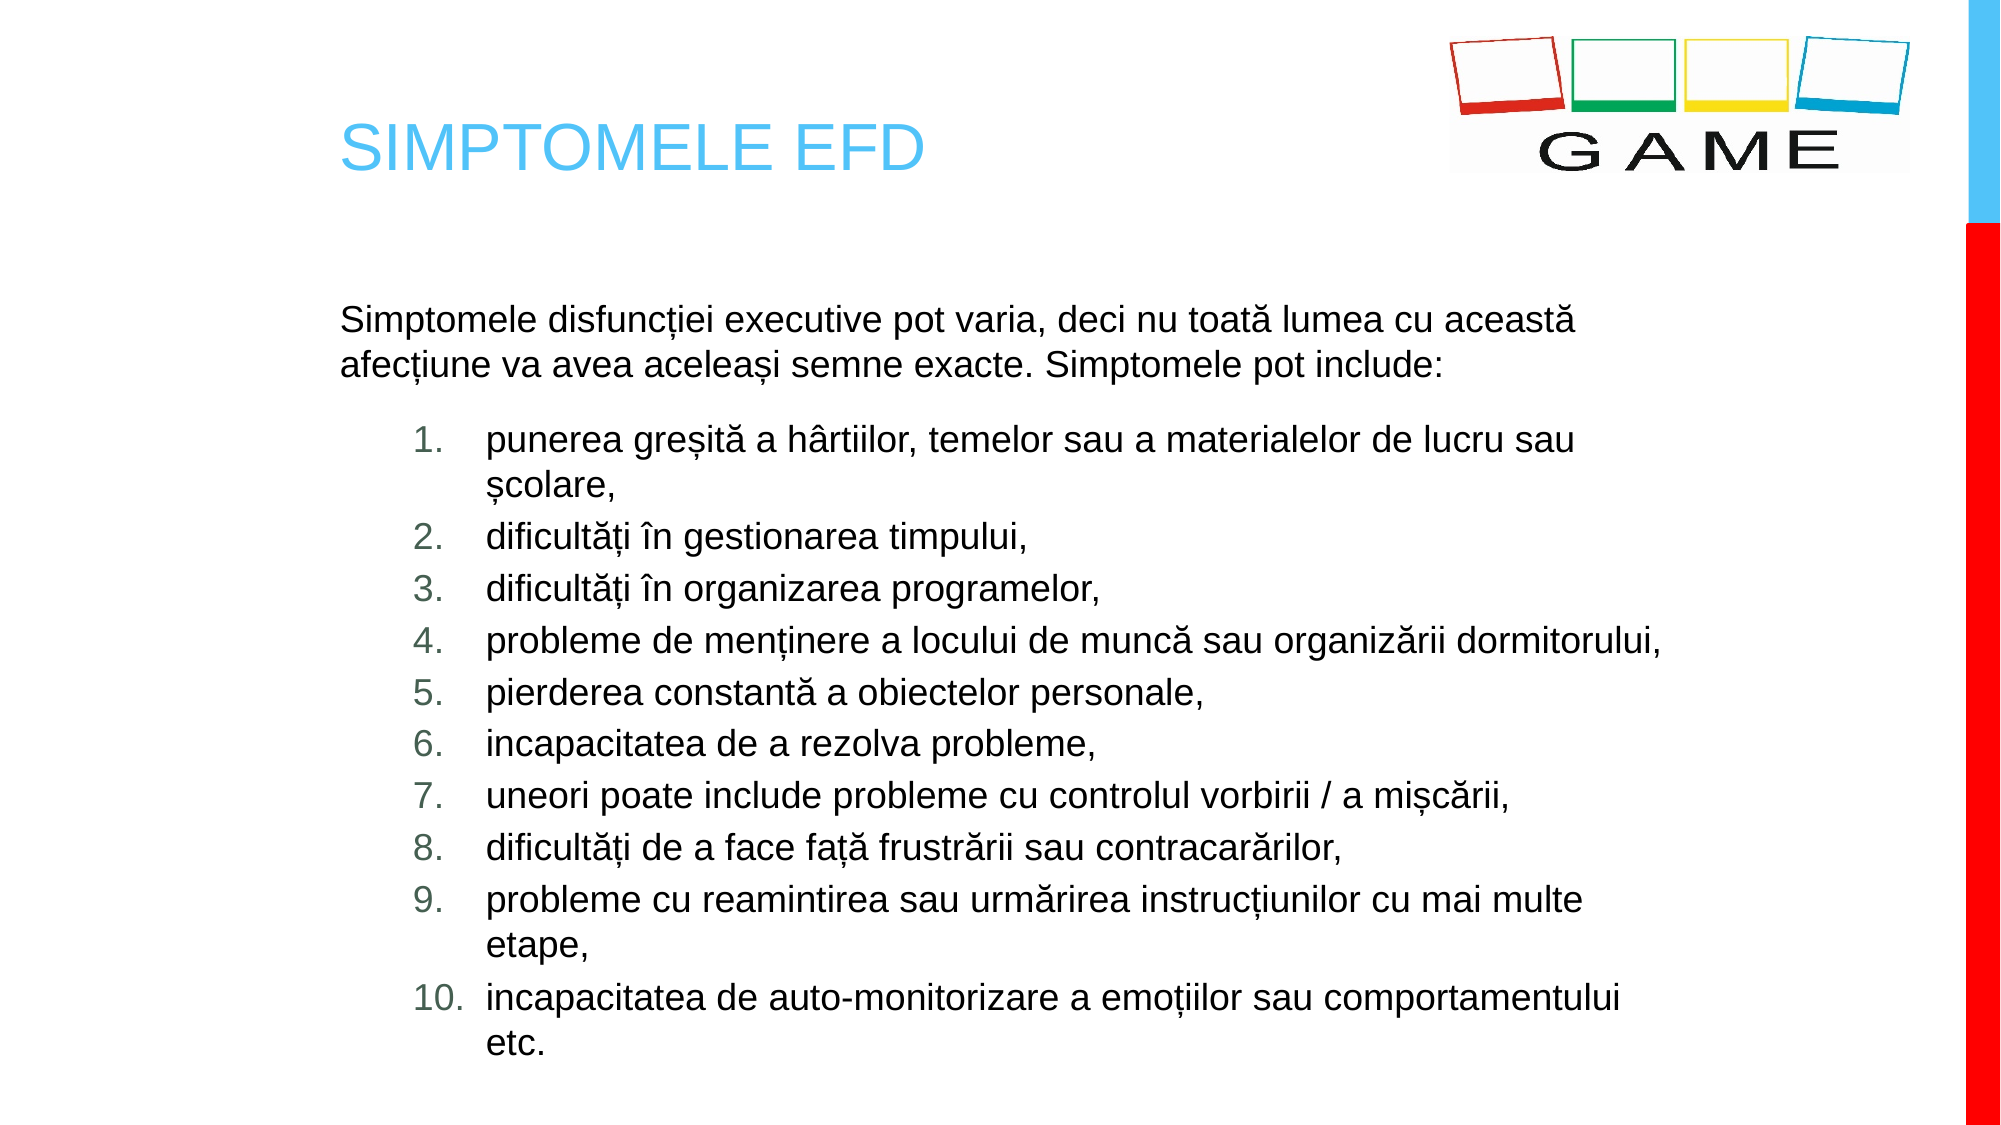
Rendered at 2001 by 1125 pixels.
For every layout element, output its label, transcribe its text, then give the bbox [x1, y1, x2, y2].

picture [1449, 36, 1910, 173]
list Simptomele disfuncției executive pot varia, deci nu toată lumea cu această afecțiune va avea aceleași semne exacte. Simptomele pot include: punerea greșită a hârtiilor, temelor sau a materialelor de lucru sau școlare, dificultăți în gestionarea timpului, dificultăți în organizarea programelor, probleme de menținere a locului de muncă sau organizării dormitorului, pierderea constantă a obiectelor personale, incapacitatea de a rezolva probleme, uneori poate include probleme cu controlul vorbirii / a mișcării, dificultăți de a face față frustrării sau contracarărilor, probleme cu reamintirea sau urmărirea instrucțiunilor cu mai multe etape, incapacitatea de auto-monitorizare a emoțiilor sau comportamentului etc. [324, 287, 1697, 1083]
title SIMPTOMELE EFD [324, 54, 1275, 191]
